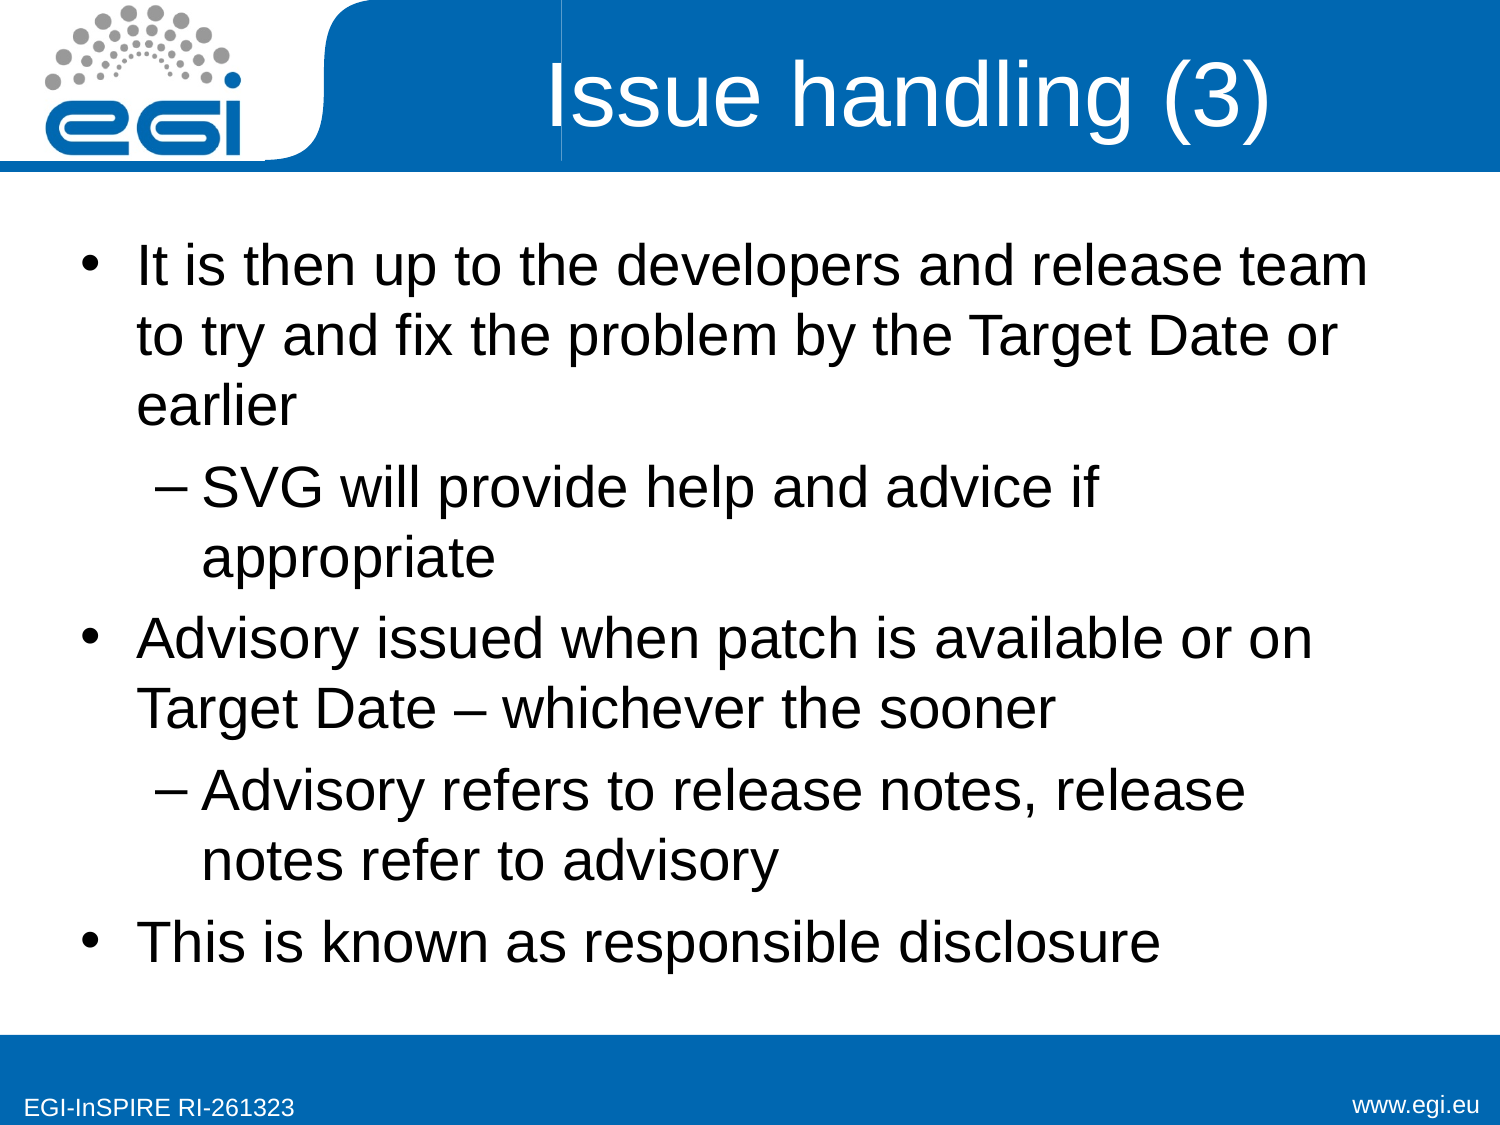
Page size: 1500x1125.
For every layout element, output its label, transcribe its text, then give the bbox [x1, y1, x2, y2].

picture [0, 0, 265, 161]
list It is then up to the developers and release team to try and fix the problem by the Target Date or earlier SVG will provide help and advice if appropriate Advisory issued when patch is available or on Target Date – whichever the sooner Advisory refers to release notes, release notes refer to advisory This is known as responsible disclosure [64, 219, 1416, 963]
title Issue handling (3) [348, 18, 1471, 162]
